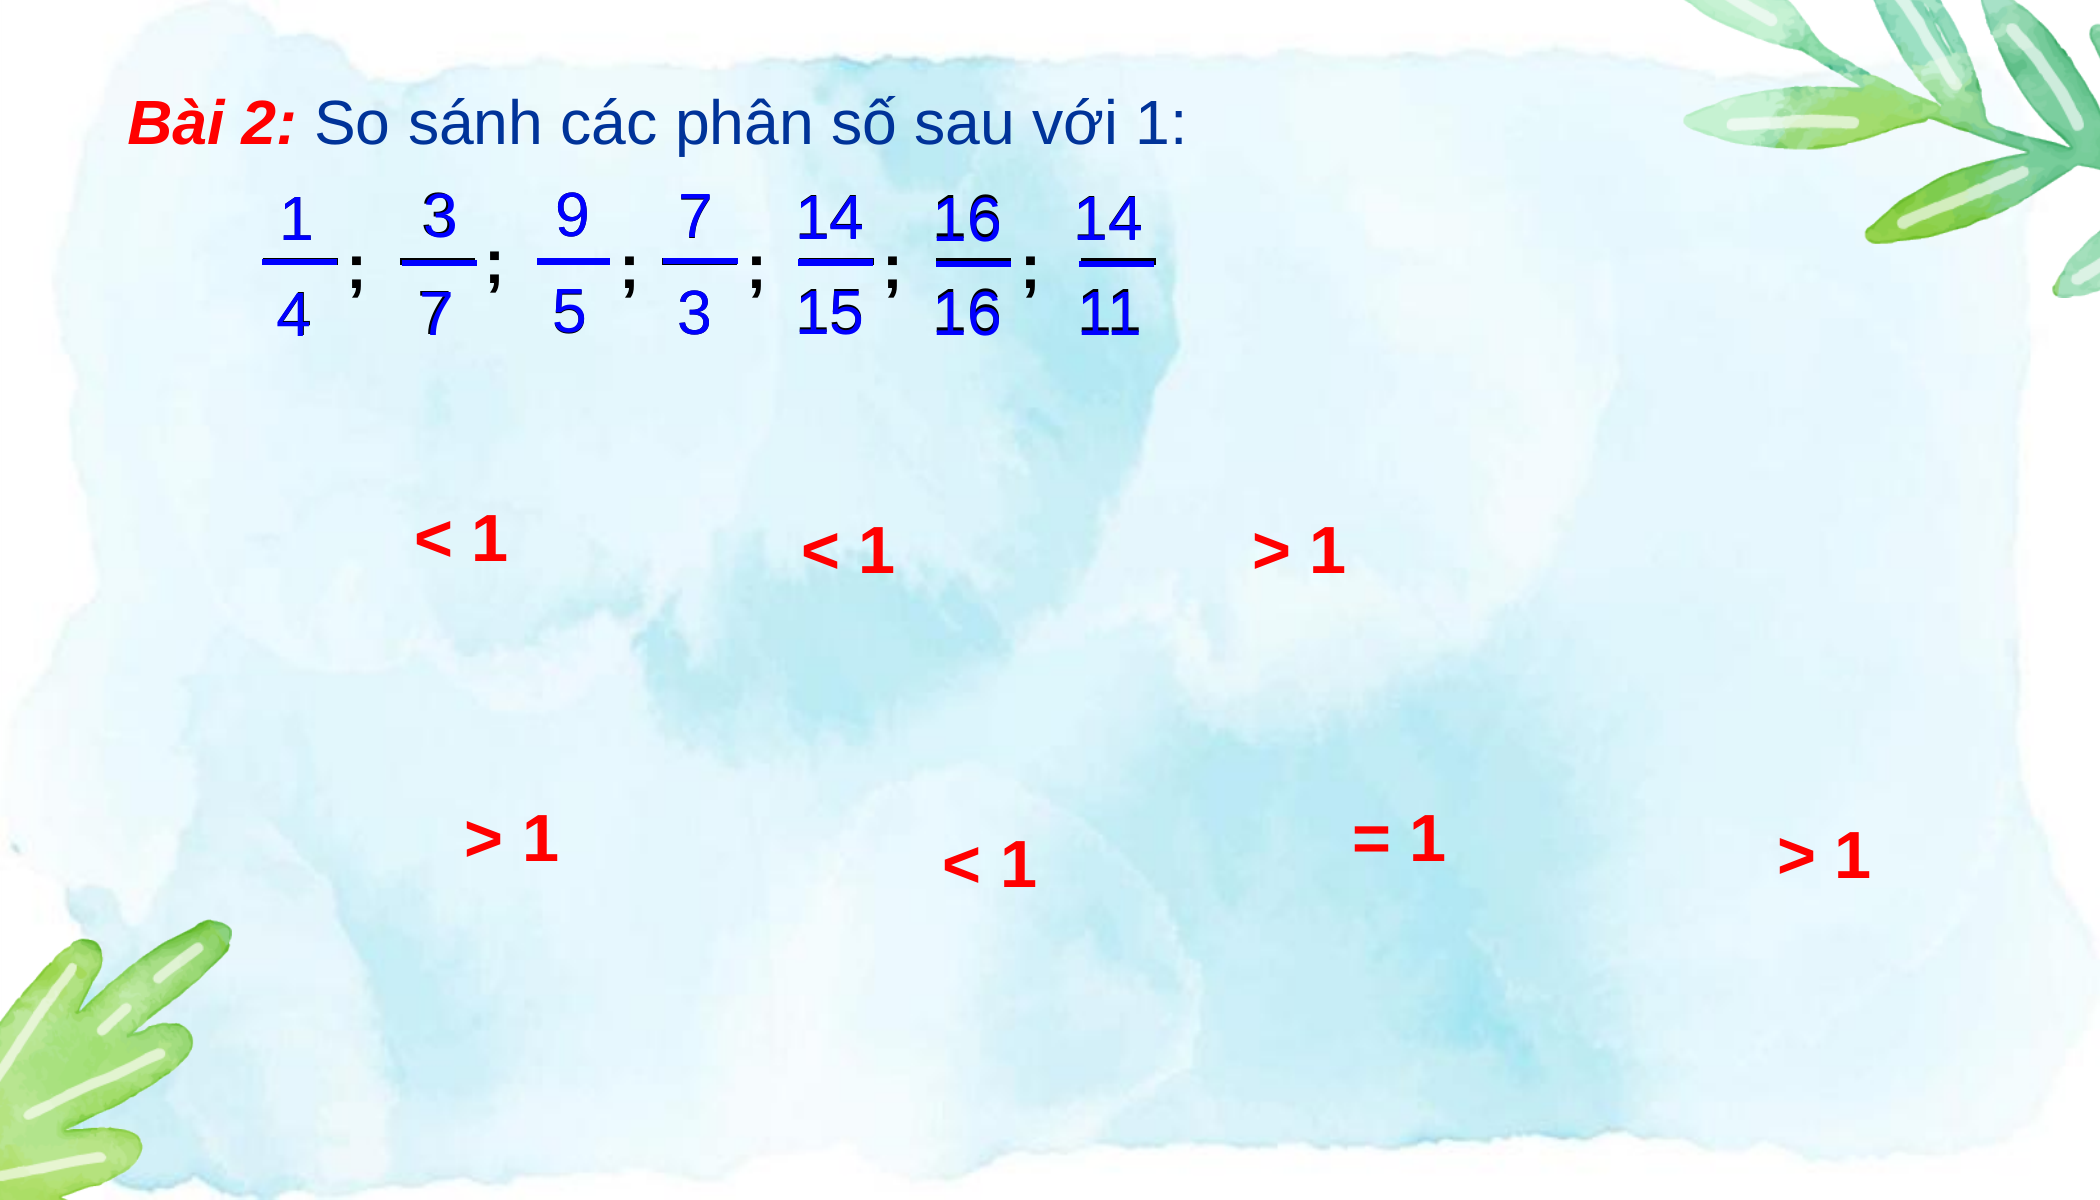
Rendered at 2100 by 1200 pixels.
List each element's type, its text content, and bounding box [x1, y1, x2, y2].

text_box < 1 [399, 487, 538, 583]
text_box < 1 [786, 499, 924, 595]
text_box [917, 170, 1044, 357]
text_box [662, 167, 752, 356]
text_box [401, 167, 497, 357]
text_box > 1 [449, 787, 588, 883]
text_box = 1 [1337, 787, 1476, 883]
picture [0, 0, 2100, 1200]
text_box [112, 74, 1238, 357]
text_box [1058, 170, 1188, 357]
text_box > 1 [1237, 499, 1375, 595]
text_box > 1 [1762, 804, 1900, 899]
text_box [537, 166, 626, 355]
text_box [261, 170, 346, 358]
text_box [780, 169, 906, 356]
text_box < 1 [928, 813, 1066, 908]
